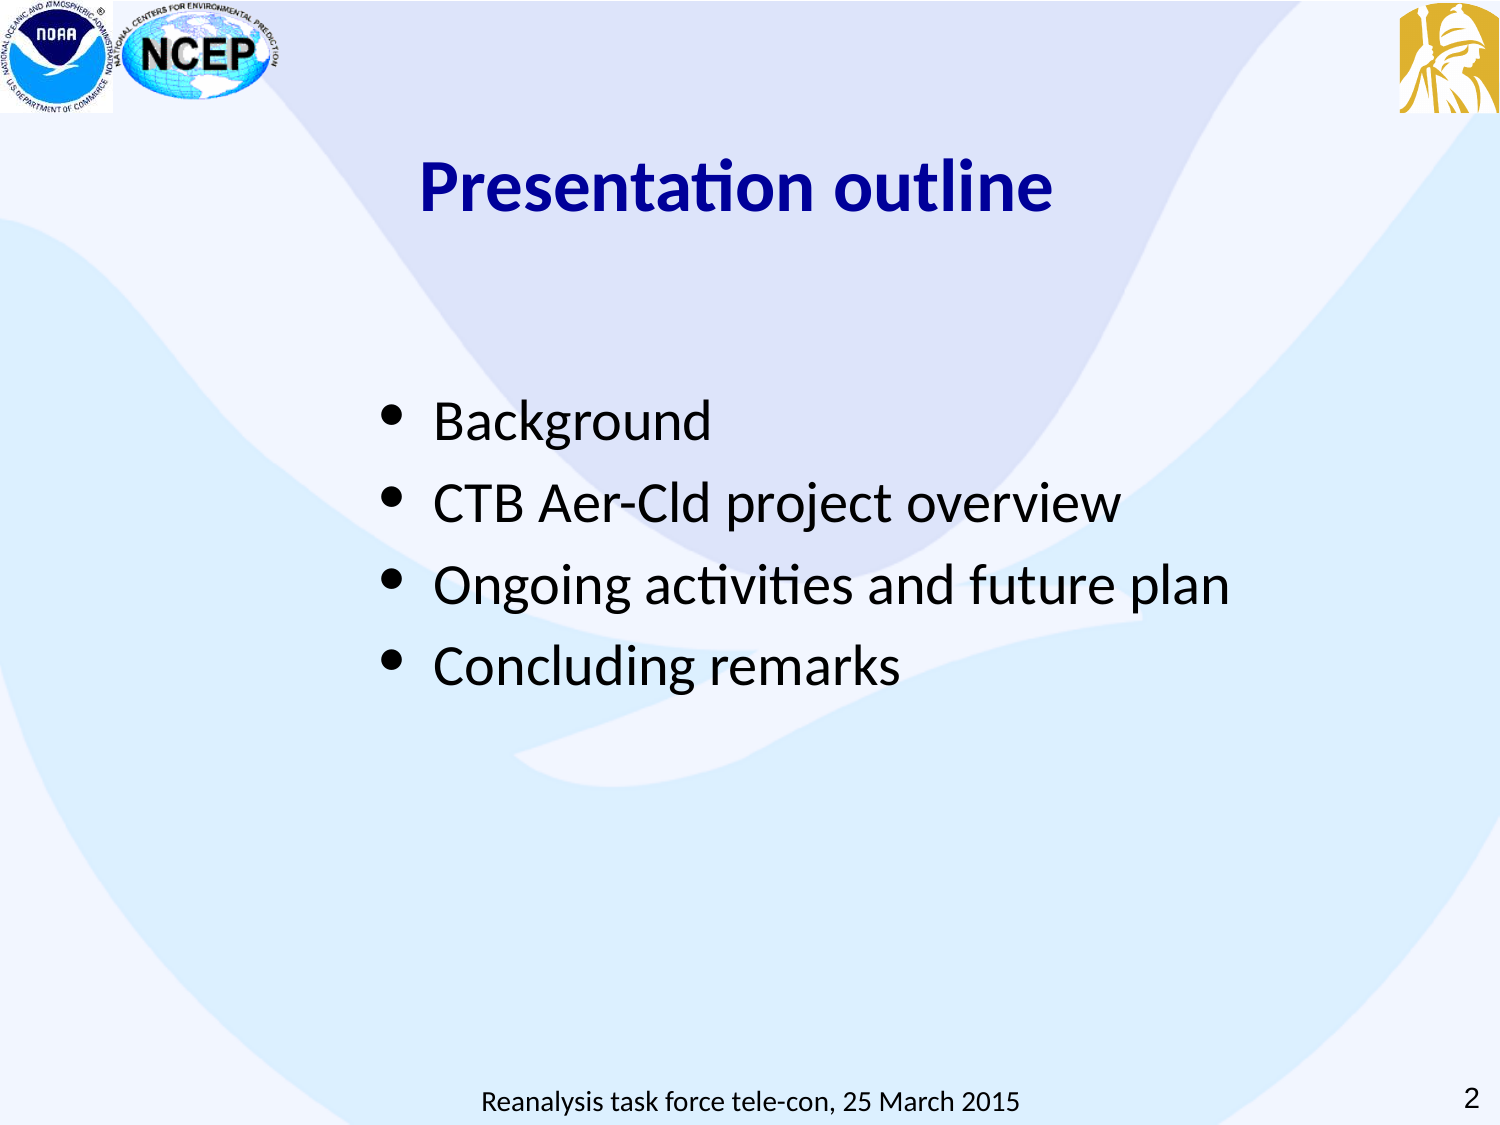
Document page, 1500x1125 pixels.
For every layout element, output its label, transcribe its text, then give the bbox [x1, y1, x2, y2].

picture [0, 0, 1500, 1125]
slide_number ‹#› [1145, 1072, 1496, 1125]
title Presentation outline [62, 87, 1413, 275]
list Background CTB Aer-Cld project overview Ongoing activities and future plan Concluding remarks [362, 375, 1500, 1118]
